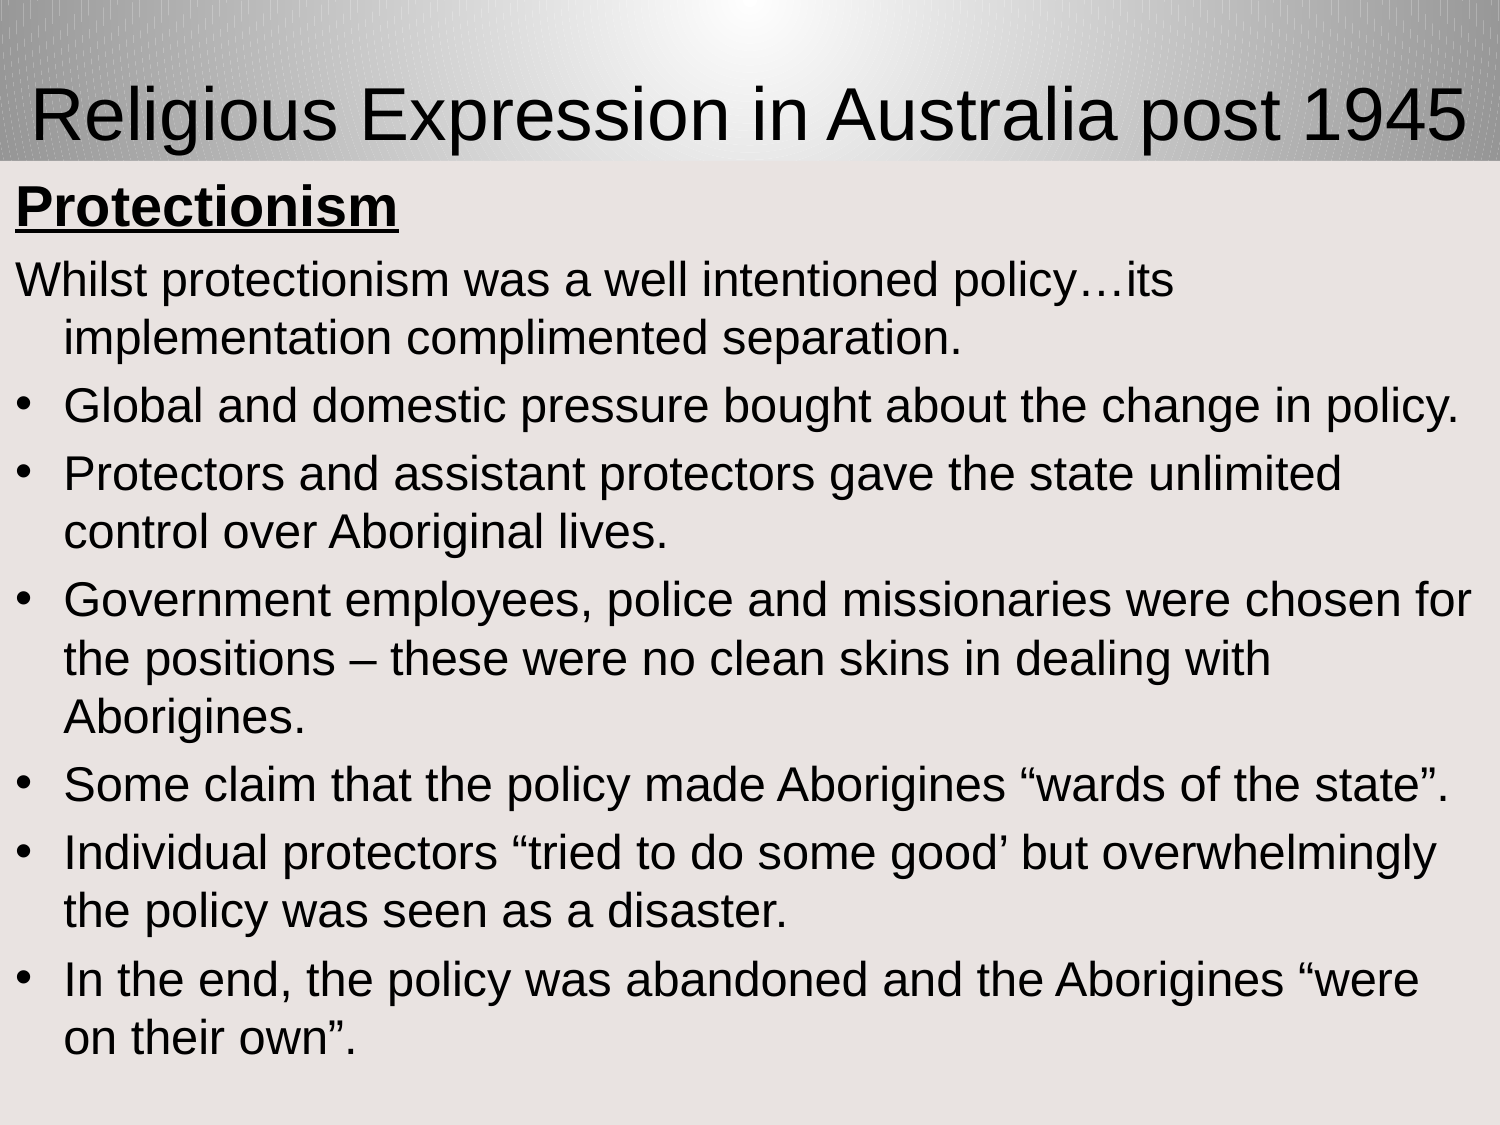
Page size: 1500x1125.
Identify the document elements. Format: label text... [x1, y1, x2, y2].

title Religious Expression in Australia post 1945 [0, 45, 1500, 176]
list Protectionism Whilst protectionism was a well intentioned policy…its implementation complimented separation. Global and domestic pressure bought about the change in policy. Protectors and assistant protectors gave the state unlimited control over Aboriginal lives. Government employees, police and missionaries were chosen for the positions – these were no clean skins in dealing with Aborigines. Some claim that the policy made Aborigines “wards of the state”. Individual protectors “tried to do some good’ but overwhelmingly the policy was seen as a disaster. In the end, the policy was abandoned and the Aborigines “were on their own”. [0, 176, 1500, 1125]
